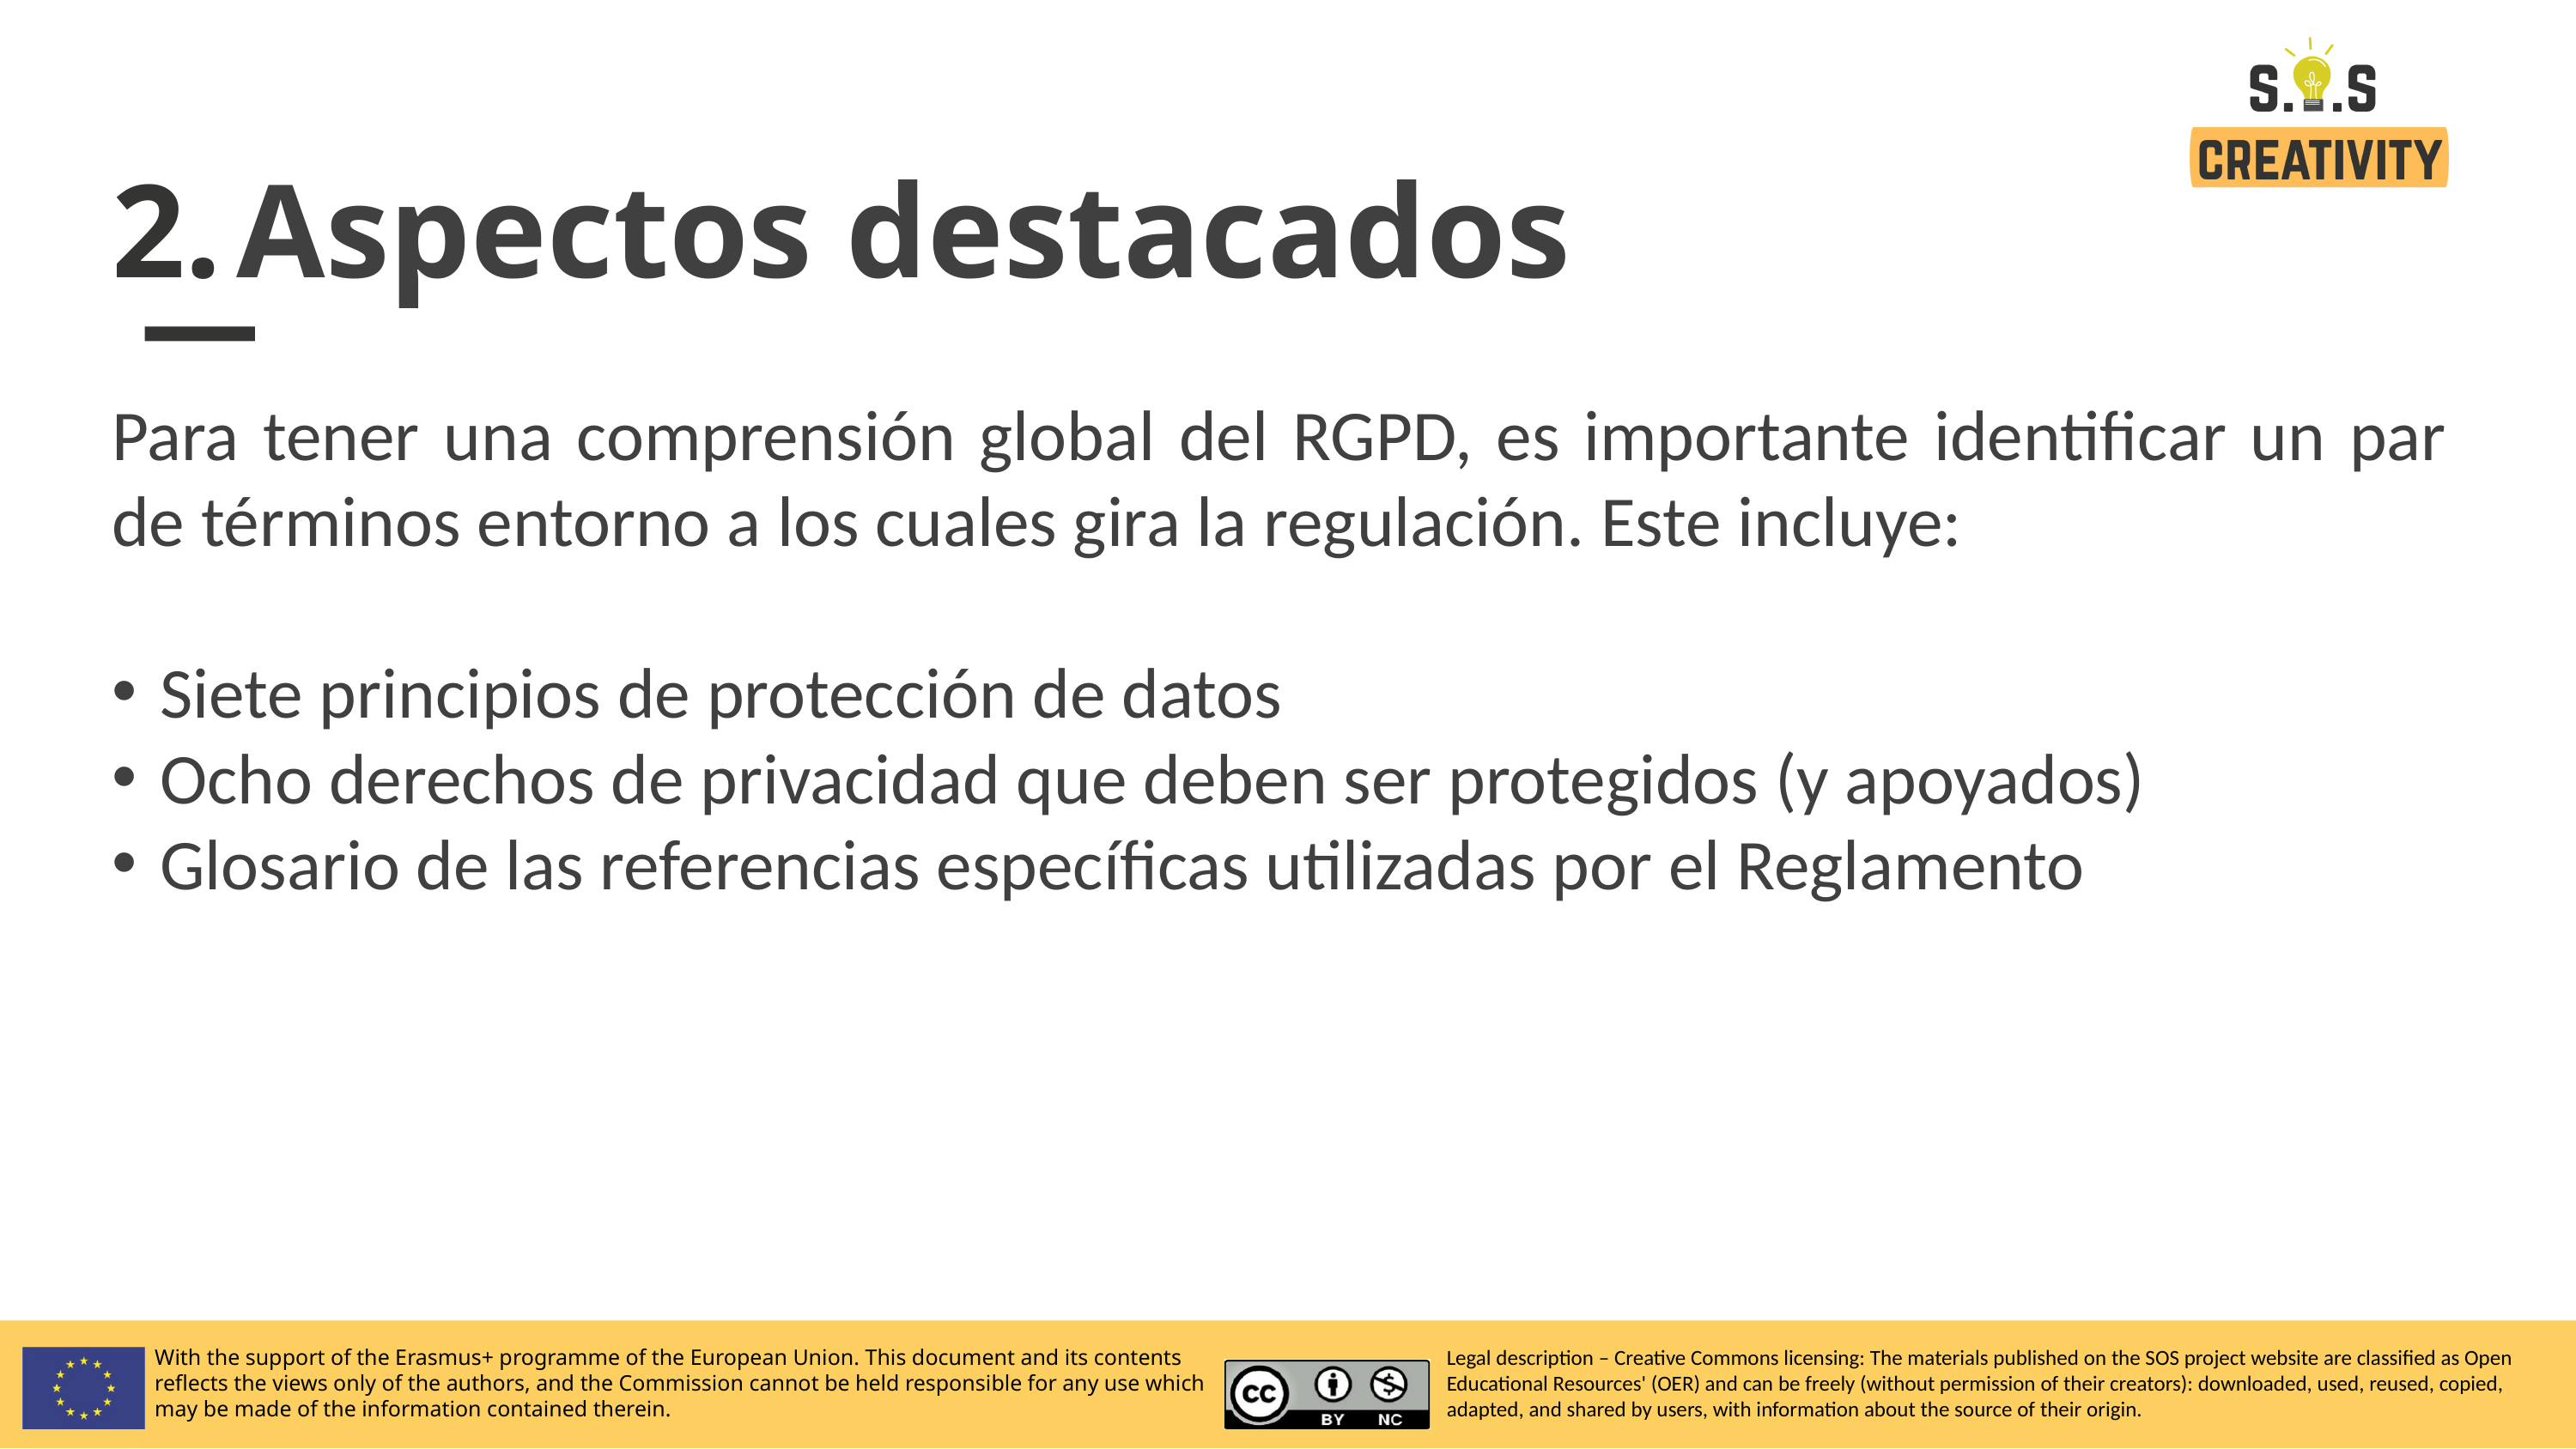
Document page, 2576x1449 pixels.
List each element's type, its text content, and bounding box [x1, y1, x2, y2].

picture [2189, 37, 2449, 188]
text_box Legal description – Creative Commons licensing: The materials published on the SOS project website are classified as Open Educational Resources' (OER) and can be freely (without permission of their creators): downloaded, used, reused, copied, adapted, and shared by users, with information about the source of their origin. [1434, 1337, 2576, 1428]
picture [1224, 1358, 1431, 1429]
text_box 2. Aspectos destacados Para tener una comprensión global del RGPD, es importante identificar un par de términos entorno a los cuales gira la regulación. Este incluye: Siete principios de protección de datos Ocho derechos de privacidad que deben ser protegidos (y apoyados) Glosario de las referencias específicas utilizadas por el Reglamento [112, 147, 2449, 991]
picture [22, 1347, 145, 1429]
text_box With the support of the Erasmus+ programme of the European Union. This document and its contents reflects the views only of the authors, and the Commission cannot be held responsible for any use which may be made of the information contained therein. [142, 1337, 1225, 1428]
